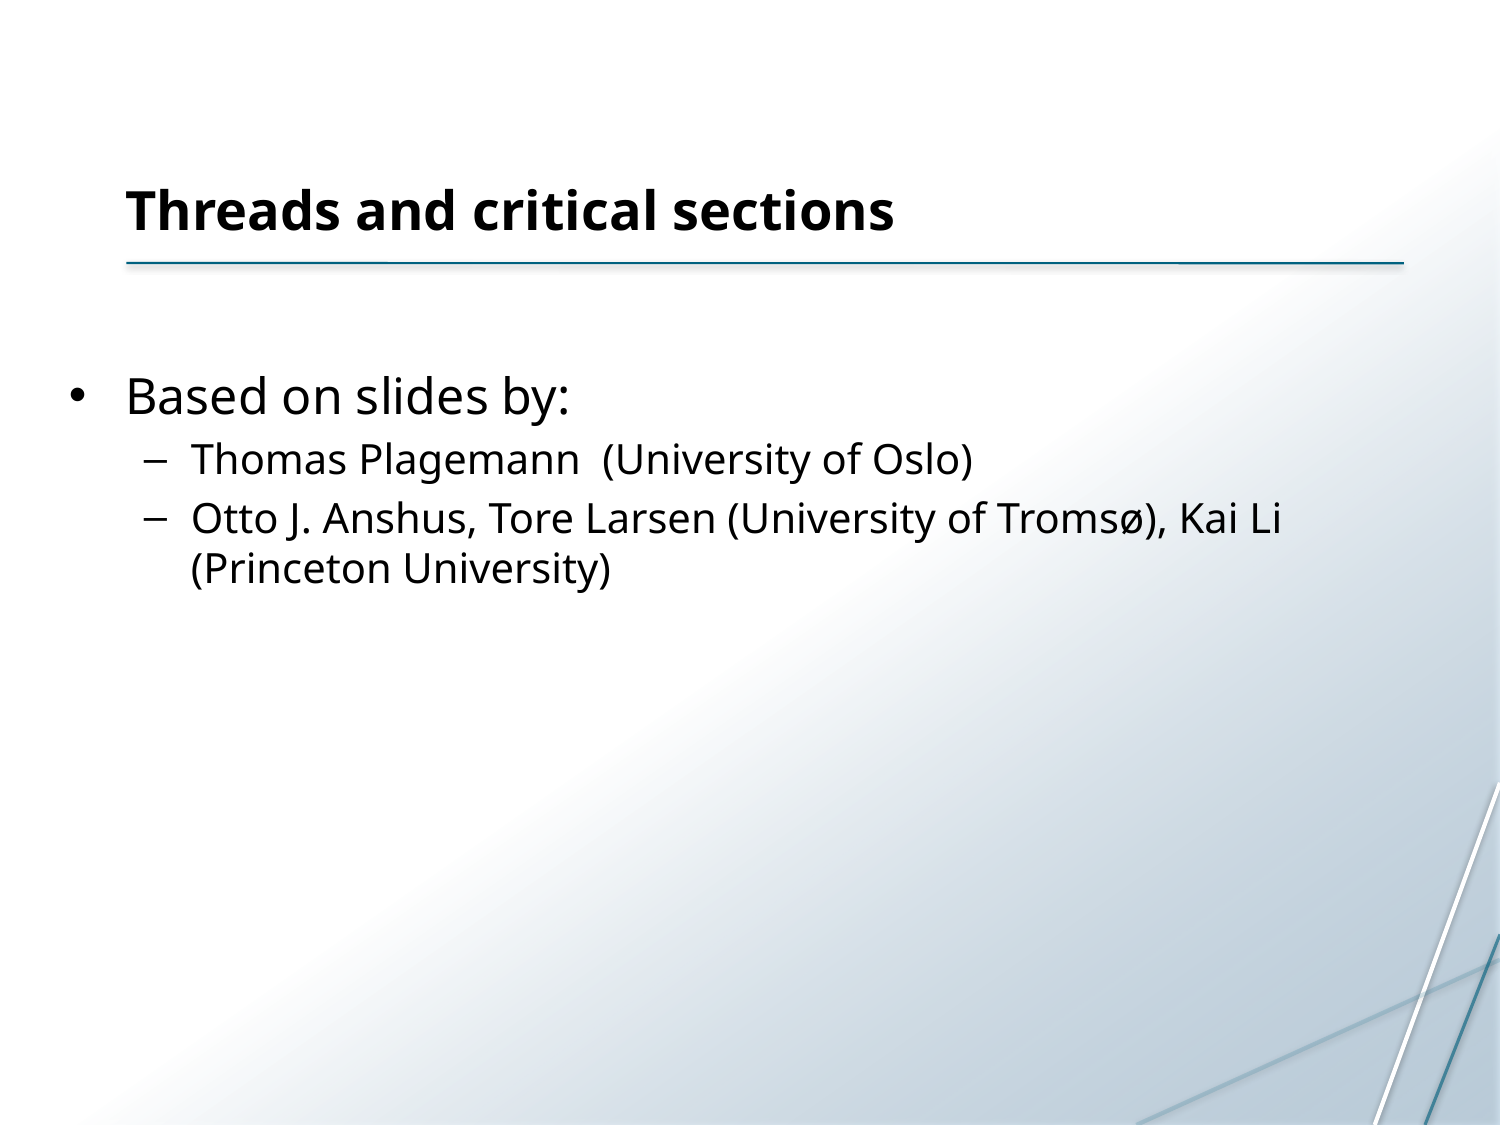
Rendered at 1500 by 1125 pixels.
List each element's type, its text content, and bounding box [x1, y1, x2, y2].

title Threads and critical sections [109, 49, 1403, 249]
list Based on slides by: Thomas Plagemann (University of Oslo) Otto J. Anshus, Tore Larsen (University of Tromsø), Kai Li (Princeton University) [54, 287, 1404, 1005]
